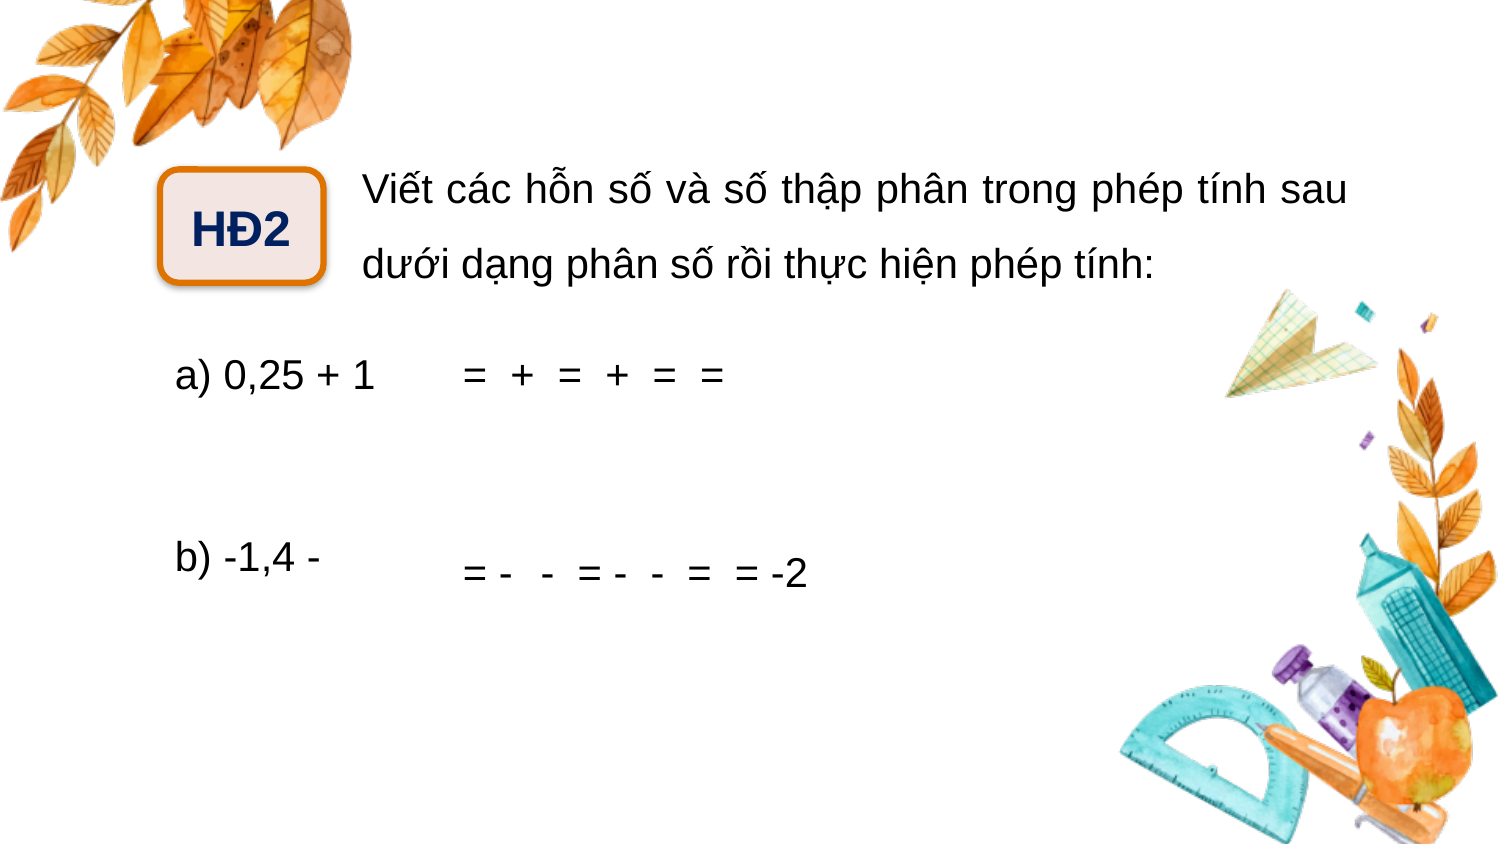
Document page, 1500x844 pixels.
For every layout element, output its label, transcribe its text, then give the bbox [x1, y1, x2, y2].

picture [1083, 282, 1500, 844]
text_box HĐ2 [156, 166, 327, 286]
text_box Viết các hỗn số và số thập phân trong phép tính sau dưới dạng phân số rồi thực hiện phép tính: [347, 129, 1364, 295]
picture [0, 0, 403, 276]
